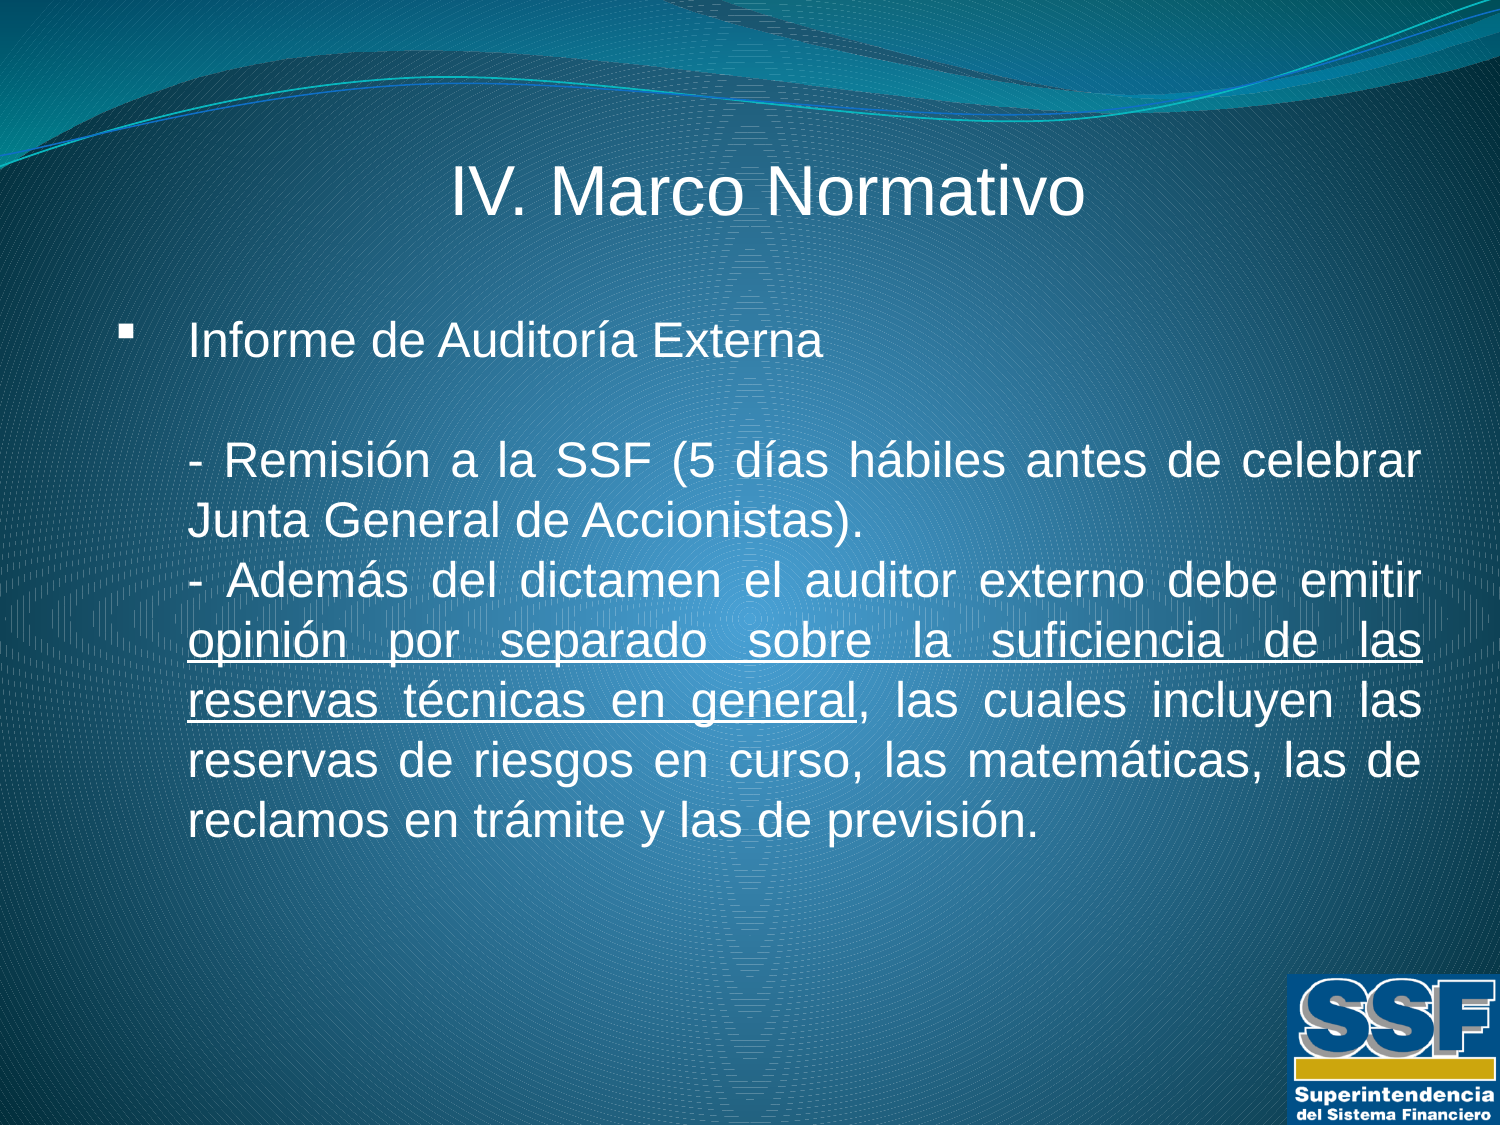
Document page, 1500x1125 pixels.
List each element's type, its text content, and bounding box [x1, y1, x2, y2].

text_box IV. Marco Normativo [87, 137, 1450, 238]
text_box Informe de Auditoría Externa - Remisión a la SSF (5 días hábiles antes de celebrar Junta General de Accionistas). - Además del dictamen el auditor externo debe emitir opinión por separado sobre la suficiencia de las reservas técnicas en general, las cuales incluyen las reservas de riesgos en curso, las matemáticas, las de reclamos en trámite y las de previsión. [99, 299, 1438, 855]
picture [1287, 974, 1500, 1125]
